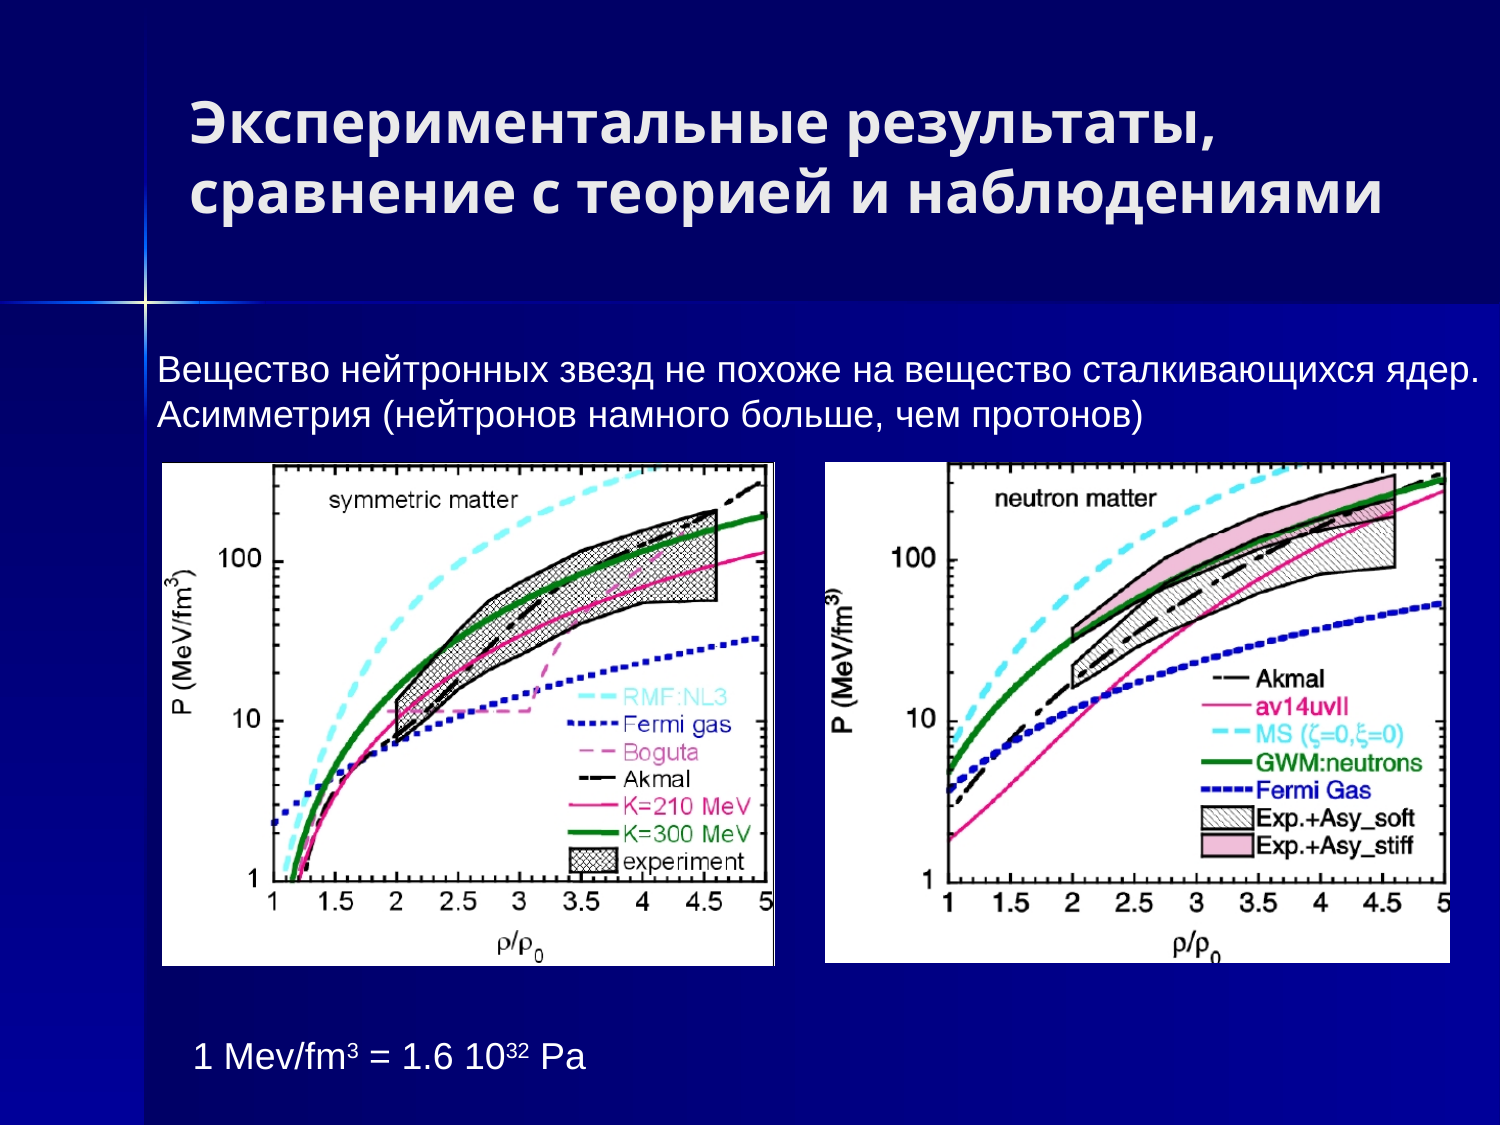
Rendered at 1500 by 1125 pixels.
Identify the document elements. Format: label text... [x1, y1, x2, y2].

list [162, 462, 776, 966]
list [824, 462, 1451, 964]
text_box Вещество нейтронных звезд не похоже на вещество сталкивающихся ядер. Асимметрия (нейтронов намного больше, чем протонов) [142, 337, 1497, 443]
text_box 1 Mev/fm3 = 1.6 1032 Pa [177, 1024, 602, 1085]
title Экспериментальные результаты, сравнение с теорией и наблюдениями [174, 42, 1500, 268]
